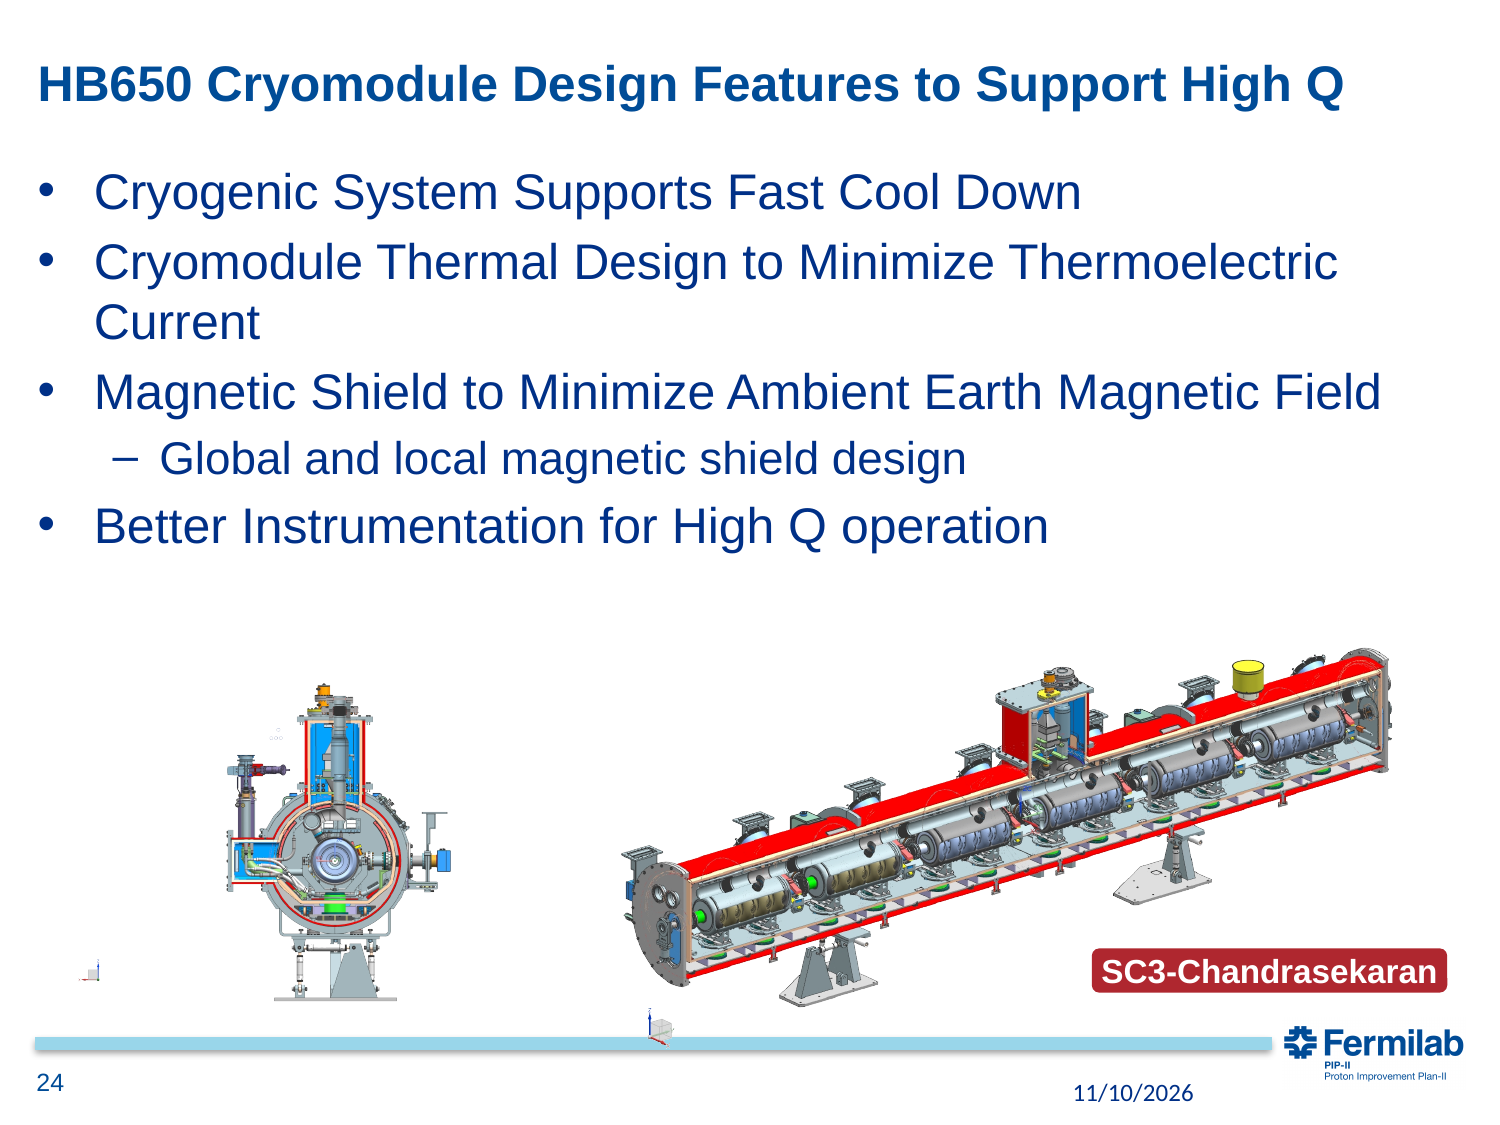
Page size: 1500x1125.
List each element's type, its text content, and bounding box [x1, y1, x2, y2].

title HB650 Cryomodule Design Features to Support High Q [37, 41, 1463, 112]
text_box SC3-Chandrasekaran [1432, 946, 1450, 995]
slide_number 24 [36, 1066, 105, 1106]
picture [73, 678, 604, 1006]
picture [611, 574, 1466, 1090]
list Cryogenic System Supports Fast Cool Down Cryomodule Thermal Design to Minimize Thermoelectric Current Magnetic Shield to Minimize Ambient Earth Magnetic Field Global and local magnetic shield design Better Instrumentation for High Q operation [37, 159, 1461, 990]
text_box 2018-12-04 [1058, 1084, 1235, 1109]
